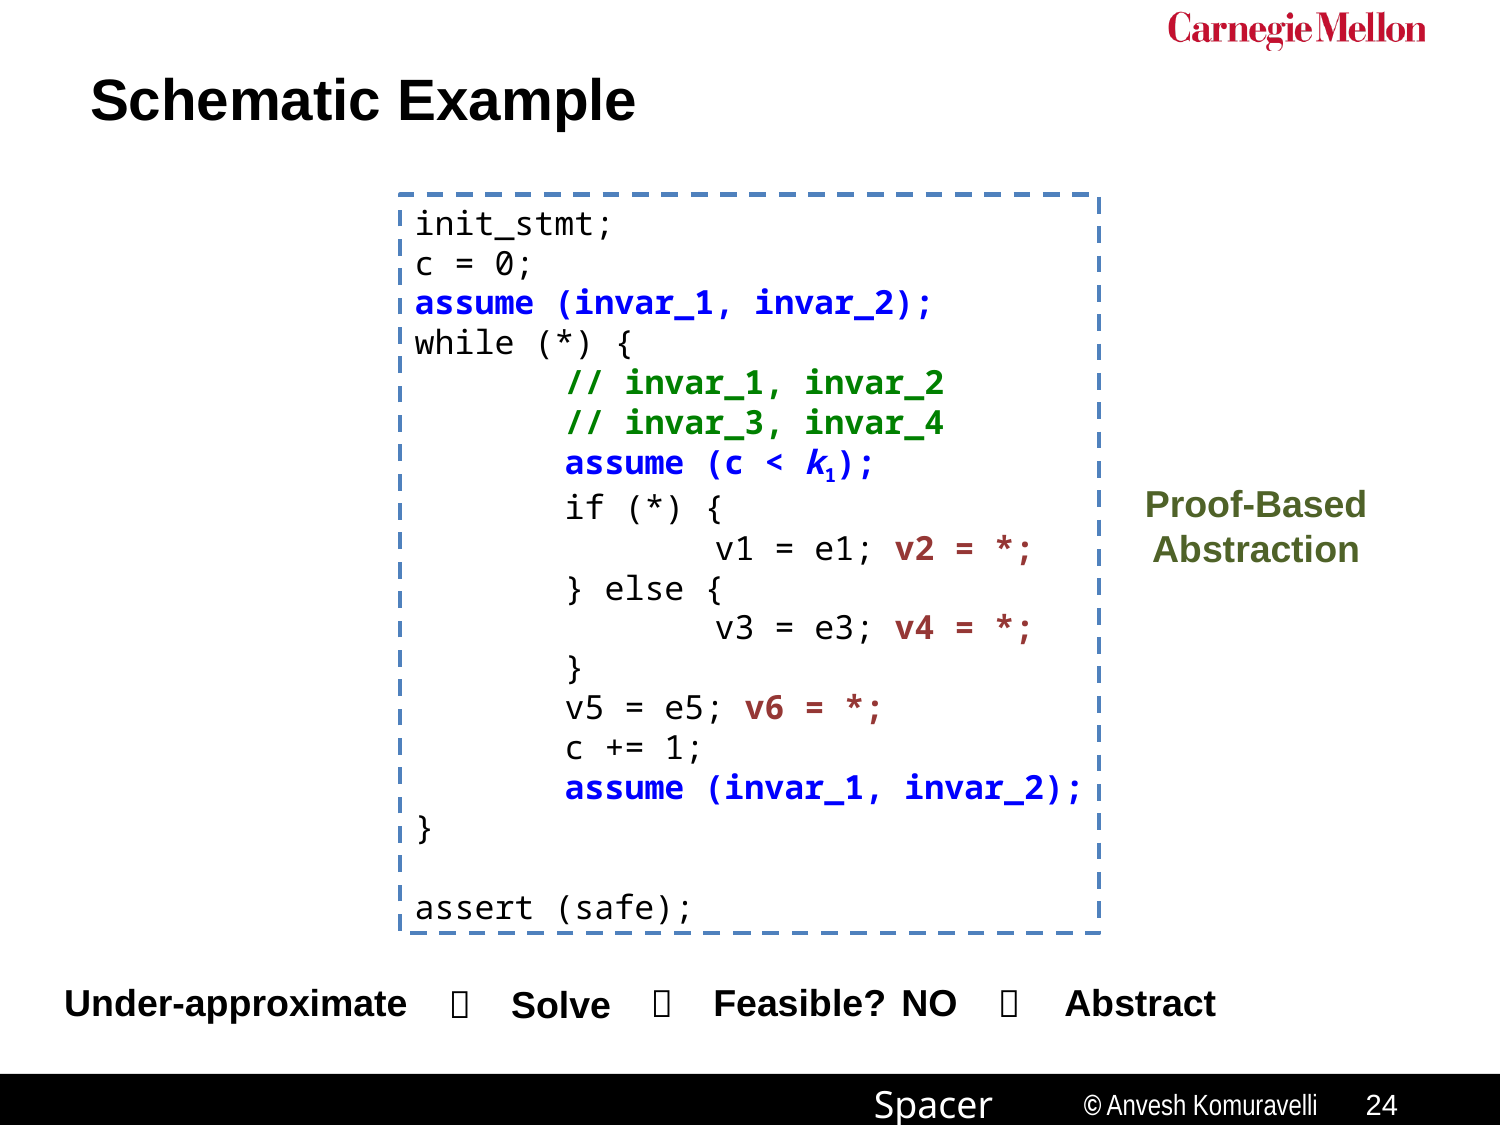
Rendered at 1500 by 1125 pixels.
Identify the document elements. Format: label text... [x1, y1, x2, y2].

text_box NO [886, 971, 973, 1032]
text_box Feasible? [698, 971, 886, 1032]
text_box  [433, 973, 487, 1034]
text_box init_stmt; c = 0; assume (invar_1, invar_2); while (*) { // invar_1, invar_2 // invar_3, invar_4 assume (c < k1); if (*) { v1 = e1; v2 = *; } else { v3 = e3; v4 = *; } v5 = e5; v6 = *; c += 1; assume (invar_1, invar_2); } assert (safe); [398, 192, 1101, 935]
text_box Under-approximate [49, 971, 423, 1032]
text_box Proof-Based Abstraction [1129, 472, 1383, 577]
text_box Abstract [1049, 971, 1232, 1032]
text_box  [983, 973, 1036, 1033]
text_box  [635, 973, 689, 1033]
title Schematic Example [75, 45, 1425, 149]
text_box Solve [496, 973, 626, 1034]
slide_number 23 [1350, 1078, 1426, 1123]
